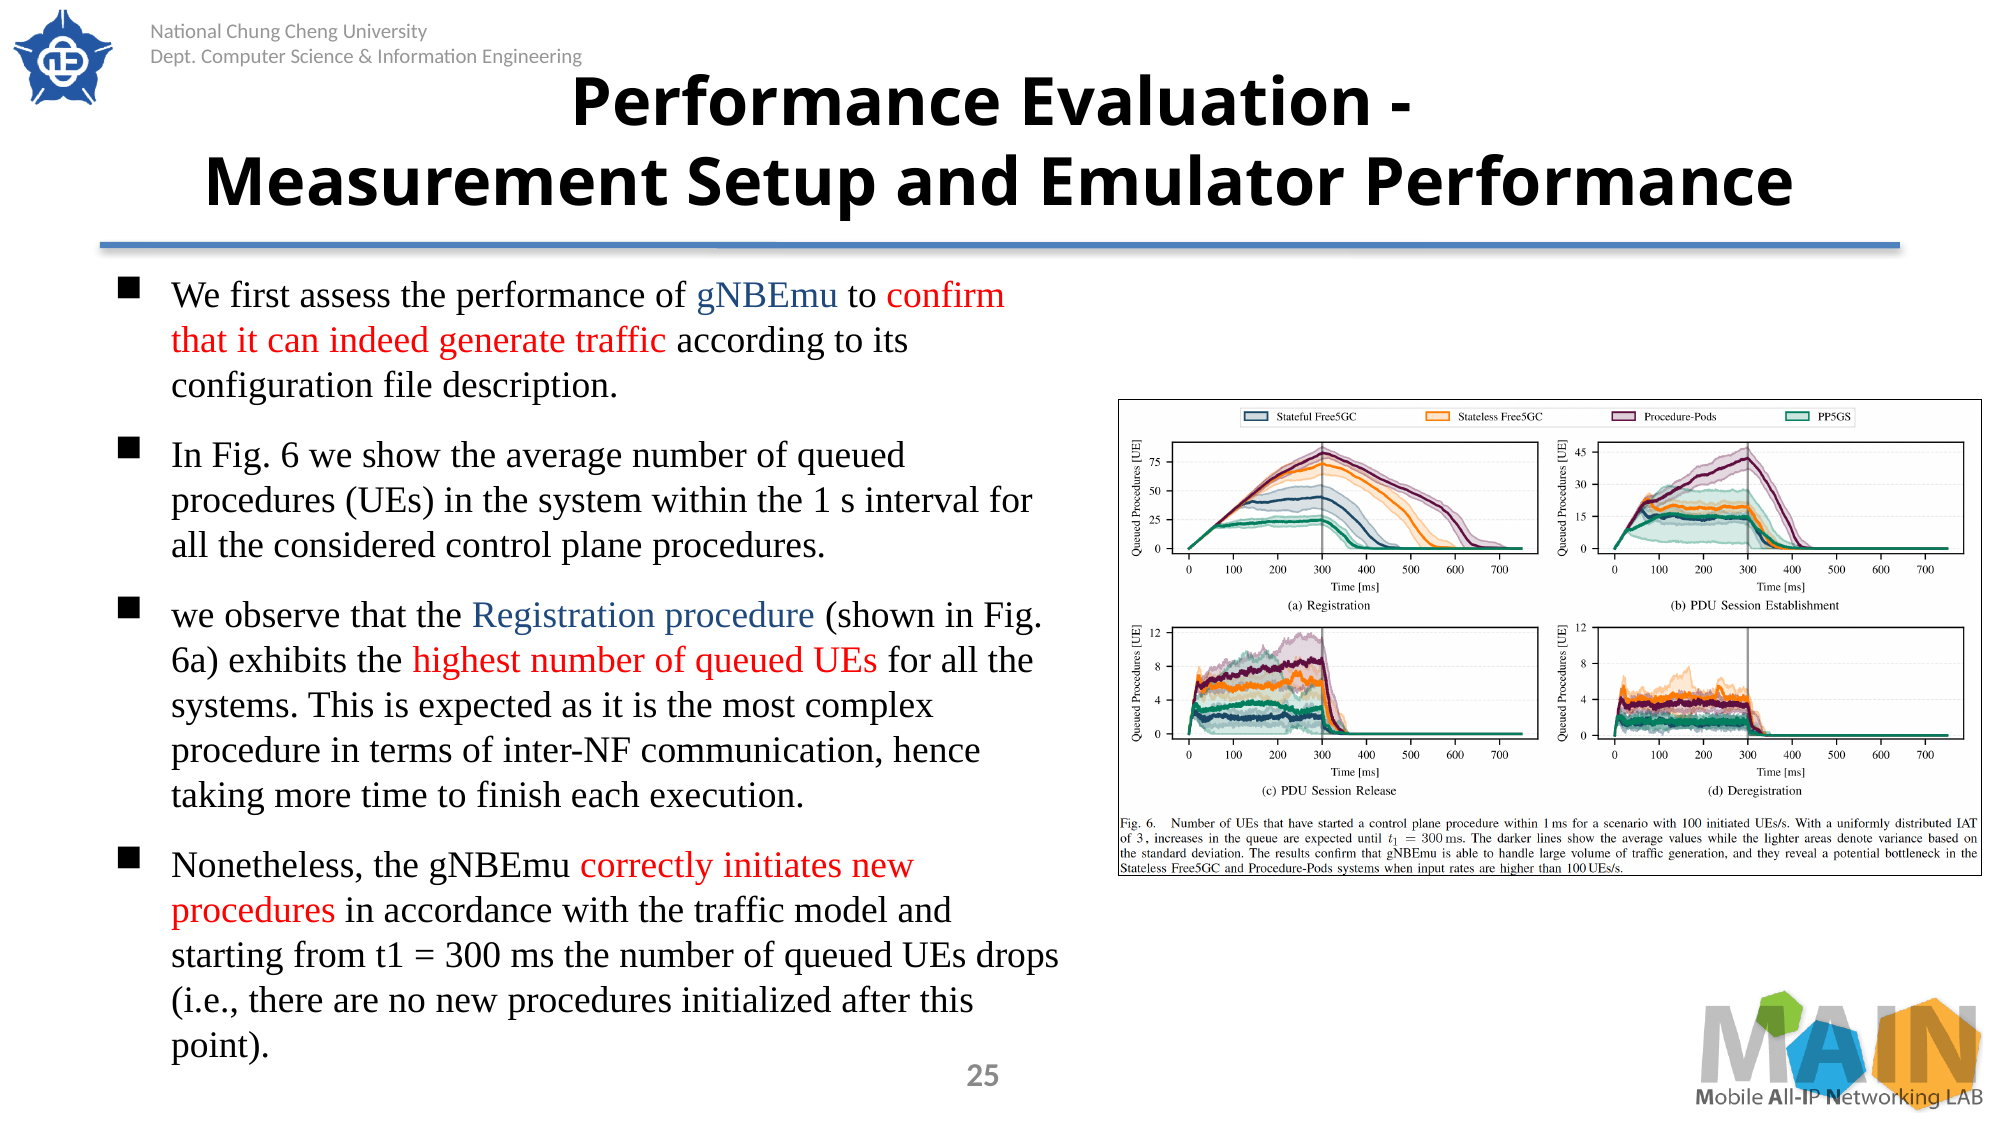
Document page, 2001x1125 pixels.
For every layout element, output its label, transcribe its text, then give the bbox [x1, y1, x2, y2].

picture [1531, 987, 1984, 1113]
title Performance Evaluation - Measurement Setup and Emulator Performance [99, 45, 1900, 233]
picture [1117, 399, 1982, 876]
slide_number 25 [750, 1042, 1217, 1103]
list We first assess the performance of gNBEmu to confirm that it can indeed generate traffic according to its configuration file description. In Fig. 6 we show the average number of queued procedures (UEs) in the system within the 1 s interval for all the considered control plane procedures. we observe that the Registration procedure (shown in Fig. 6a) exhibits the highest number of queued UEs for all the systems. This is expected as it is the most complex procedure in terms of inter-NF communication, hence taking more time to finish each execution. Nonetheless, the gNBEmu correctly initiates new procedures in accordance with the traffic model and starting from t1 = 300 ms the number of queued UEs drops (i.e., there are no new procedures initialized after this point). [99, 262, 1083, 1080]
picture [0, 0, 126, 113]
